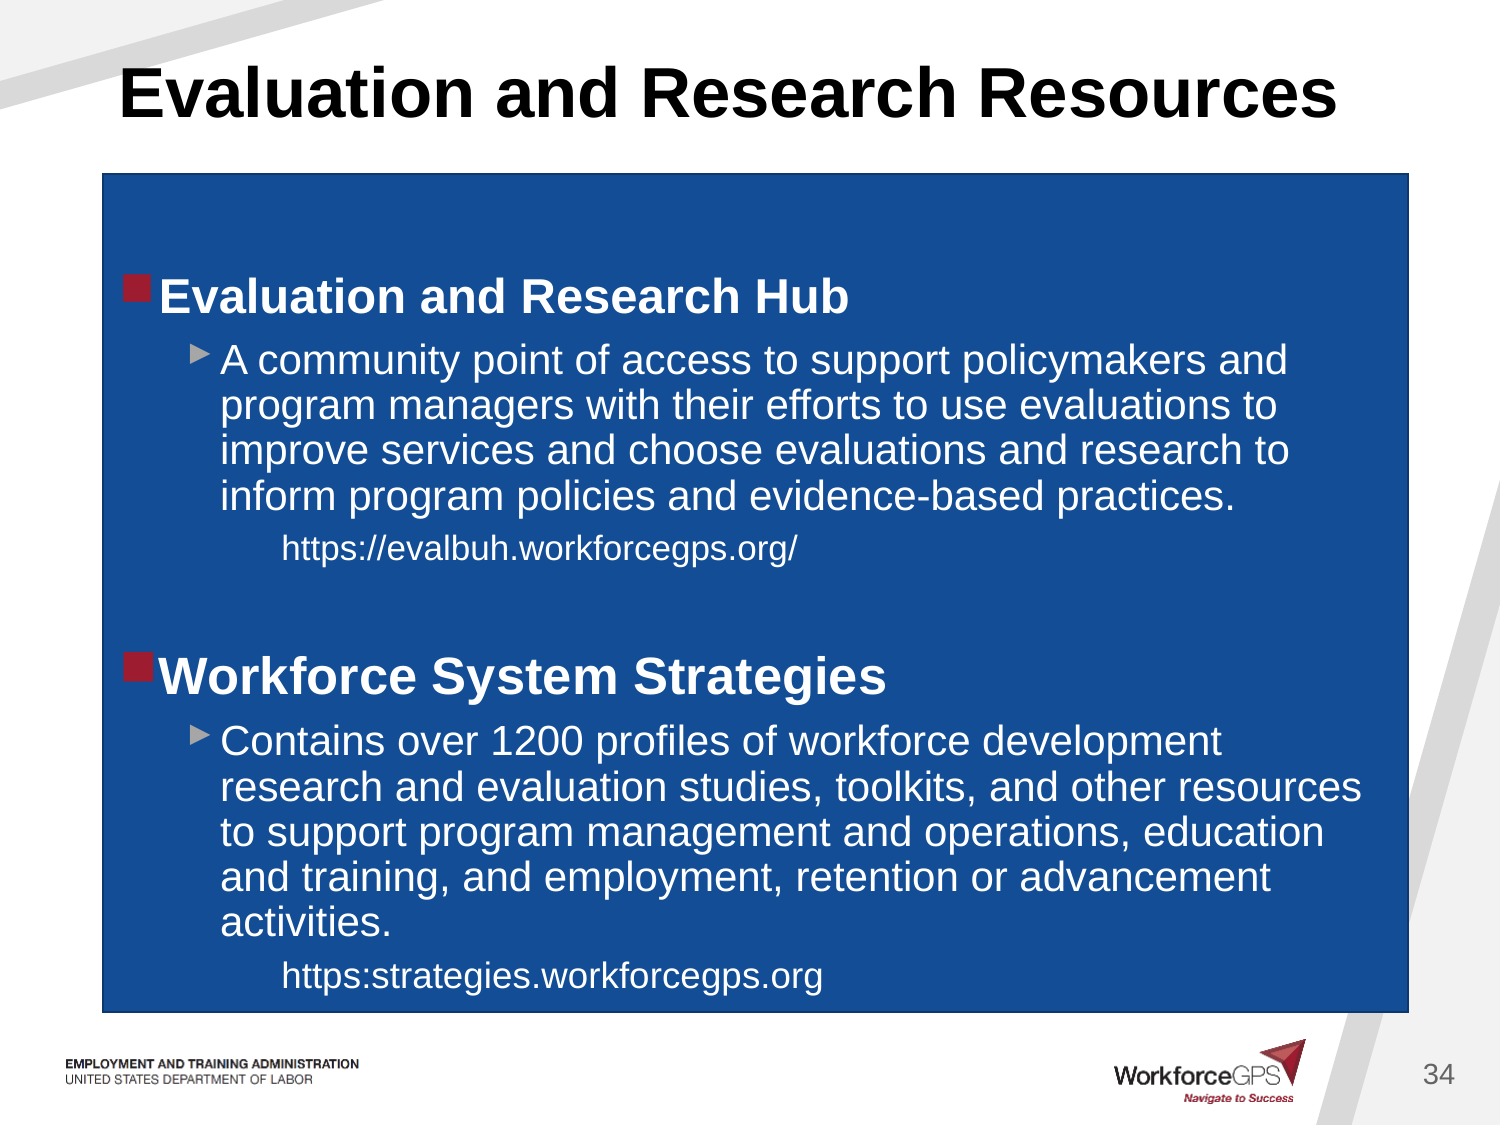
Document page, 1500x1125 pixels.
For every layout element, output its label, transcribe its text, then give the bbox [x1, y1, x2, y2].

picture [1112, 1038, 1308, 1105]
list Evaluation and Research Hub A community point of access to support policymakers and program managers with their efforts to use evaluations to improve services and choose evaluations and research to inform program policies and evidence-based practices. https://evalbuh.workforcegps.org/ https://evalhub.workforcegps.org/ Workforce System Strategies Contains over 1200 profiles of workforce development research and evaluation studies, toolkits, and other resources to support program management and operations, education and training, and employment, retention or advancement activities. https:strategies.workforcegps.org [102, 173, 1409, 1013]
picture [59, 1053, 370, 1092]
title Evaluation and Research Resources [103, 49, 1409, 173]
slide_number 34 [1260, 1042, 1471, 1103]
